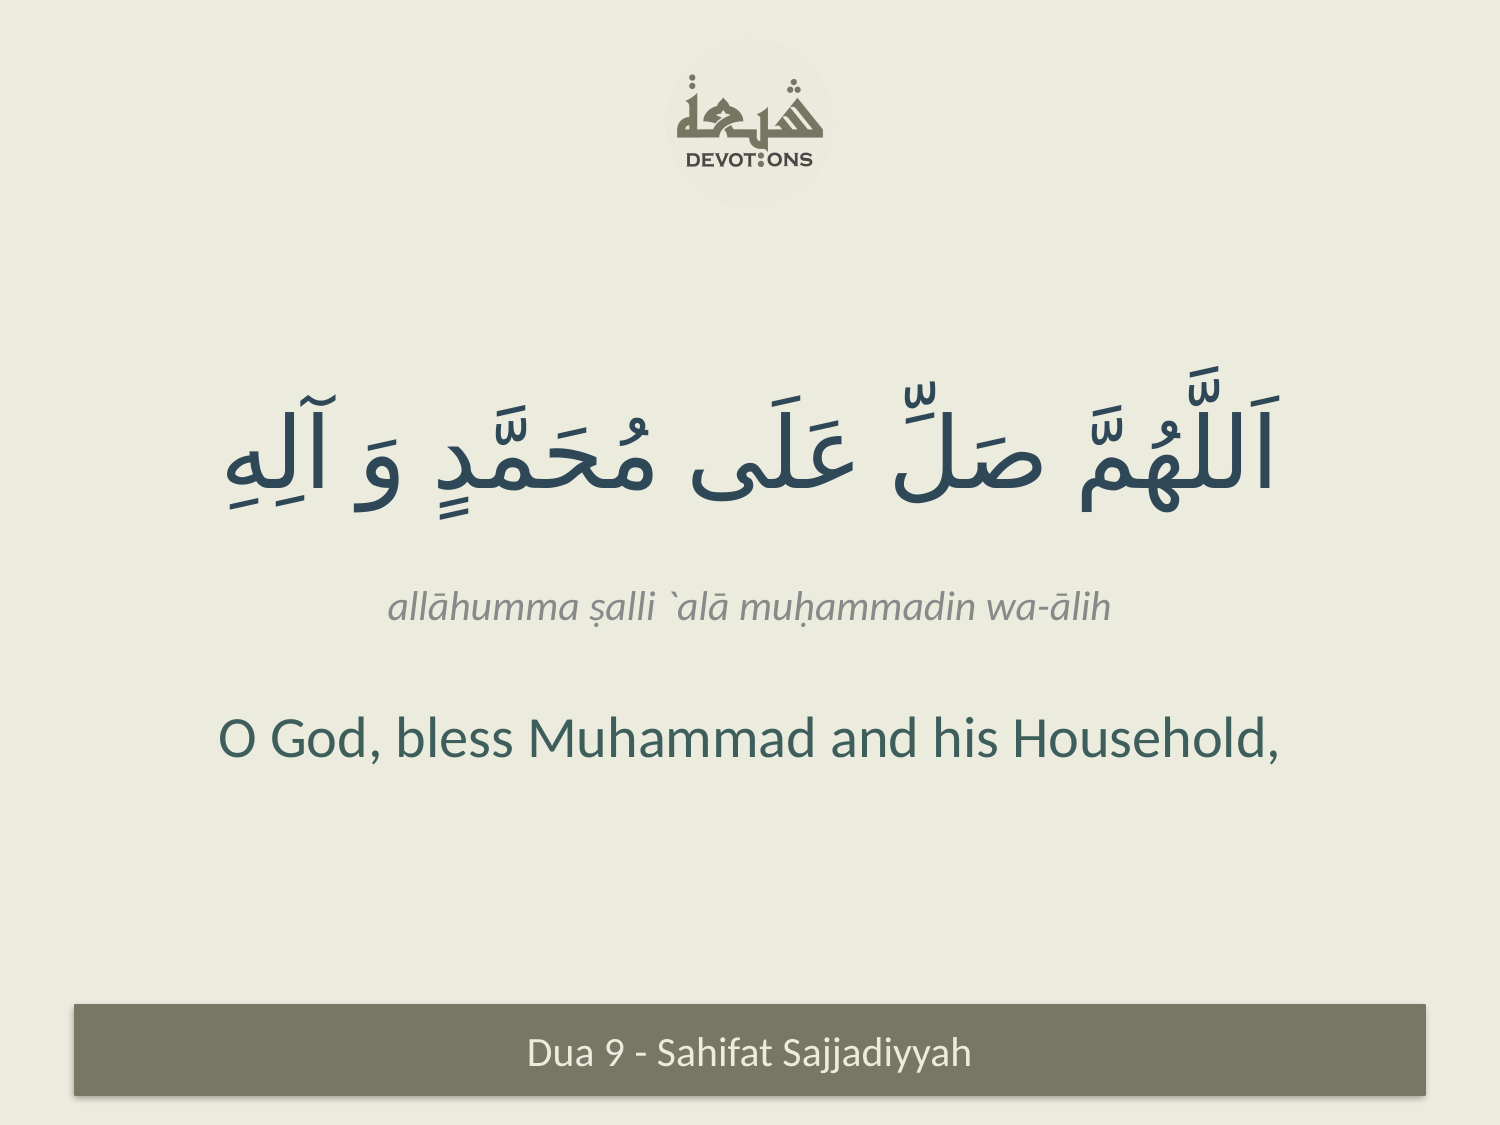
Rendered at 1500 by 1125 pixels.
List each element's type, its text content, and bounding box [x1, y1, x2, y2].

text_box Dua 9 - Sahifat Sajjadiyyah [512, 1017, 988, 1083]
text_box اَللَّهُمَّ صَلِّ عَلَى مُحَمَّدٍ وَ آلِهِ allāhumma ṣalli `alā muḥammadin wa-ālih O God, bless Muhammad and his Household, [74, 381, 1425, 776]
text_box [74, 1004, 1426, 1096]
picture [656, 29, 844, 218]
